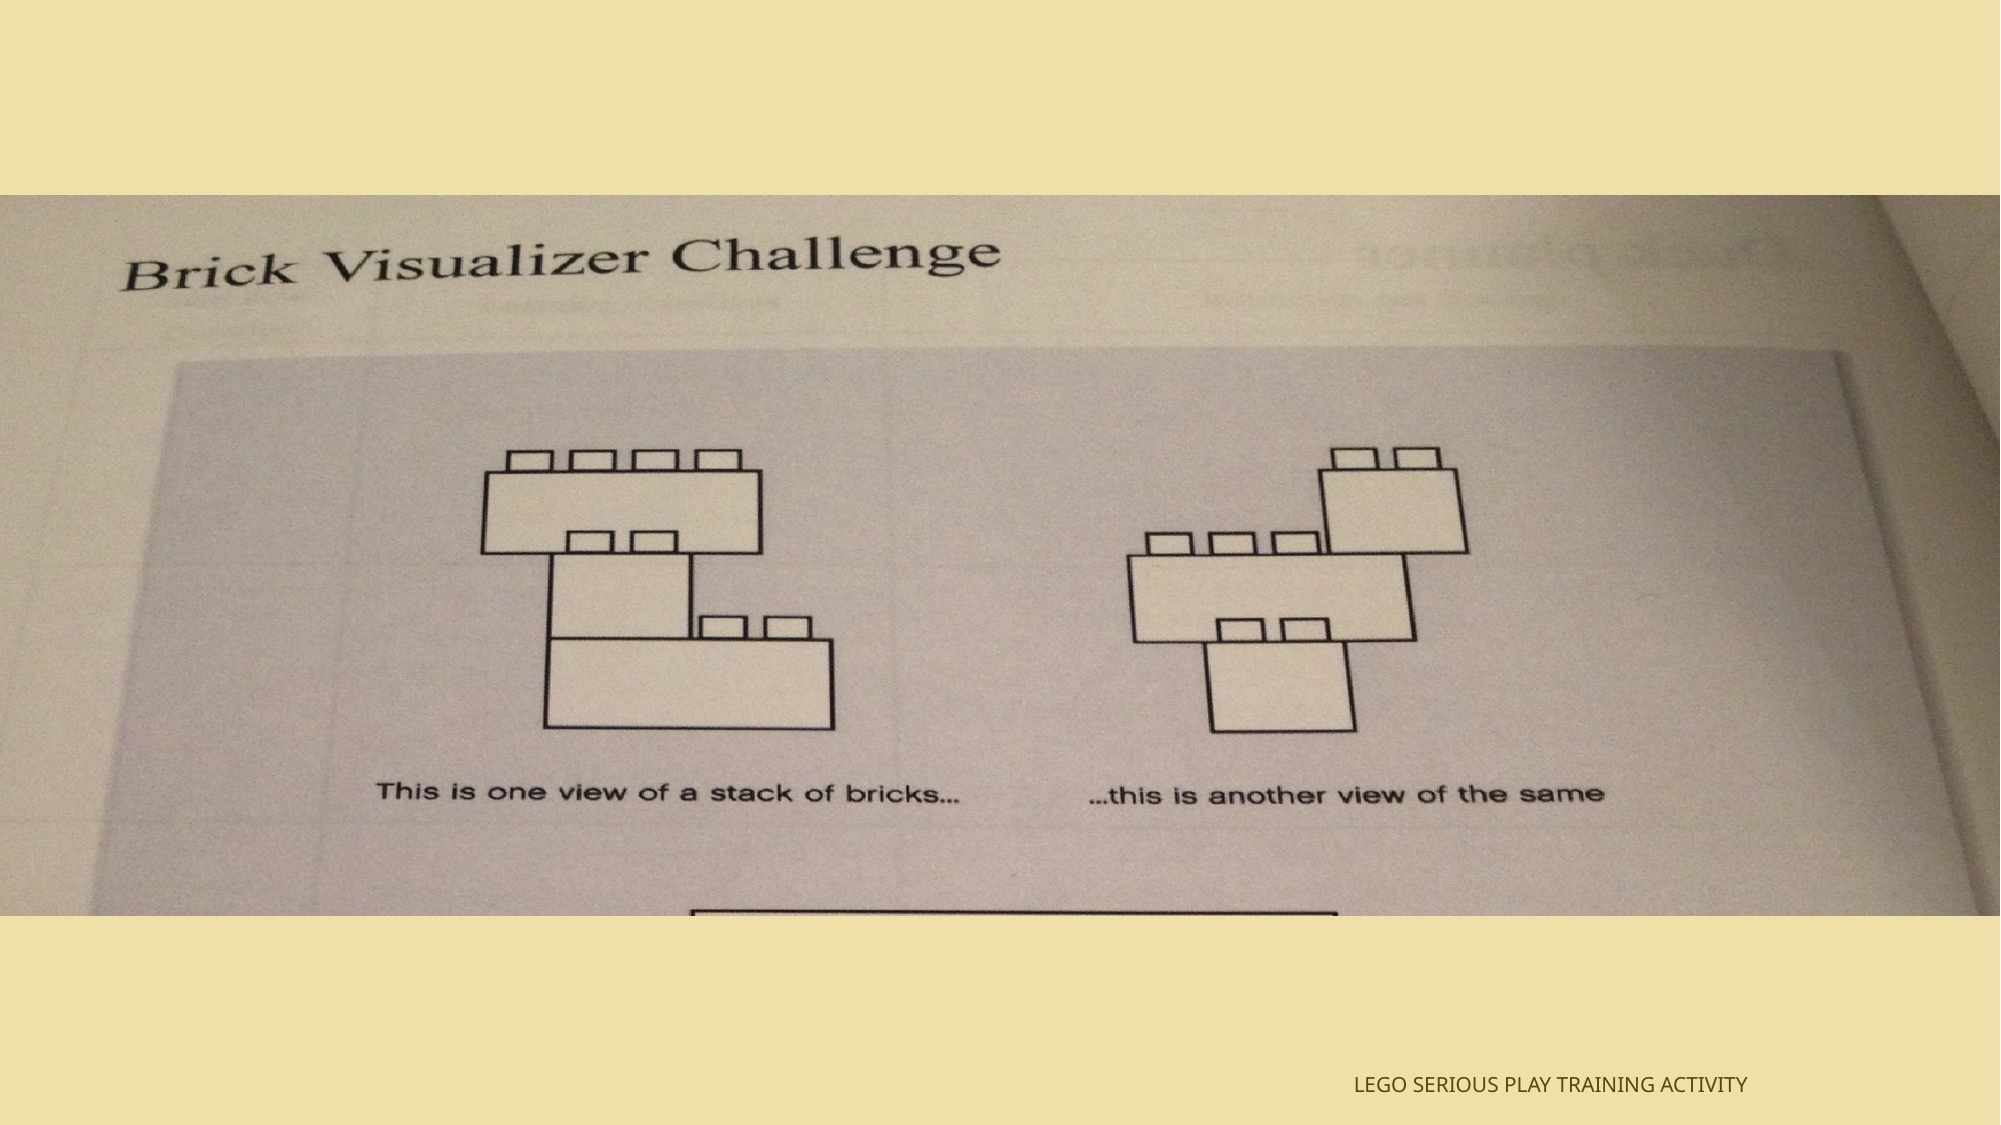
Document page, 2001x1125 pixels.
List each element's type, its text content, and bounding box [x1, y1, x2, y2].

footer LEGO SERIOUS PLAY training activity [794, 1061, 1763, 1107]
picture [0, 195, 2000, 916]
